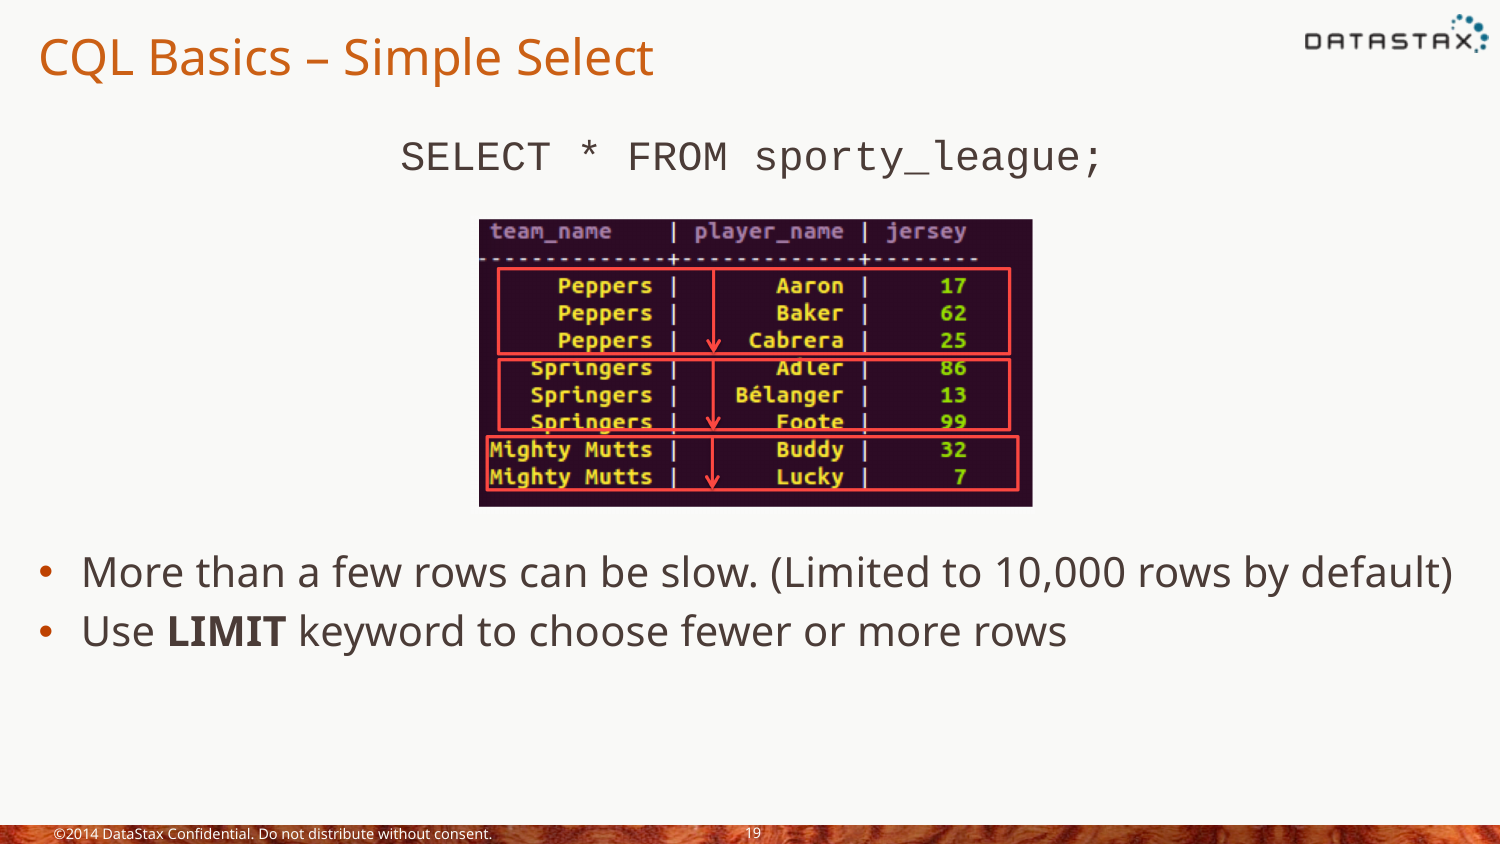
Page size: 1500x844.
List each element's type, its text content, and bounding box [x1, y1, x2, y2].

picture [1469, 14, 1489, 53]
picture [470, 215, 1035, 515]
slide_number 19 [691, 821, 815, 844]
footer ©2014 DataStax Confidential. Do not distribute without consent. [38, 821, 691, 844]
title CQL Basics – Simple Select [38, 7, 1469, 103]
list SELECT * FROM sporty_league; More than a few rows can be slow. (Limited to 10,000 rows by default) Use LIMIT keyword to choose fewer or more rows [38, 133, 1469, 691]
